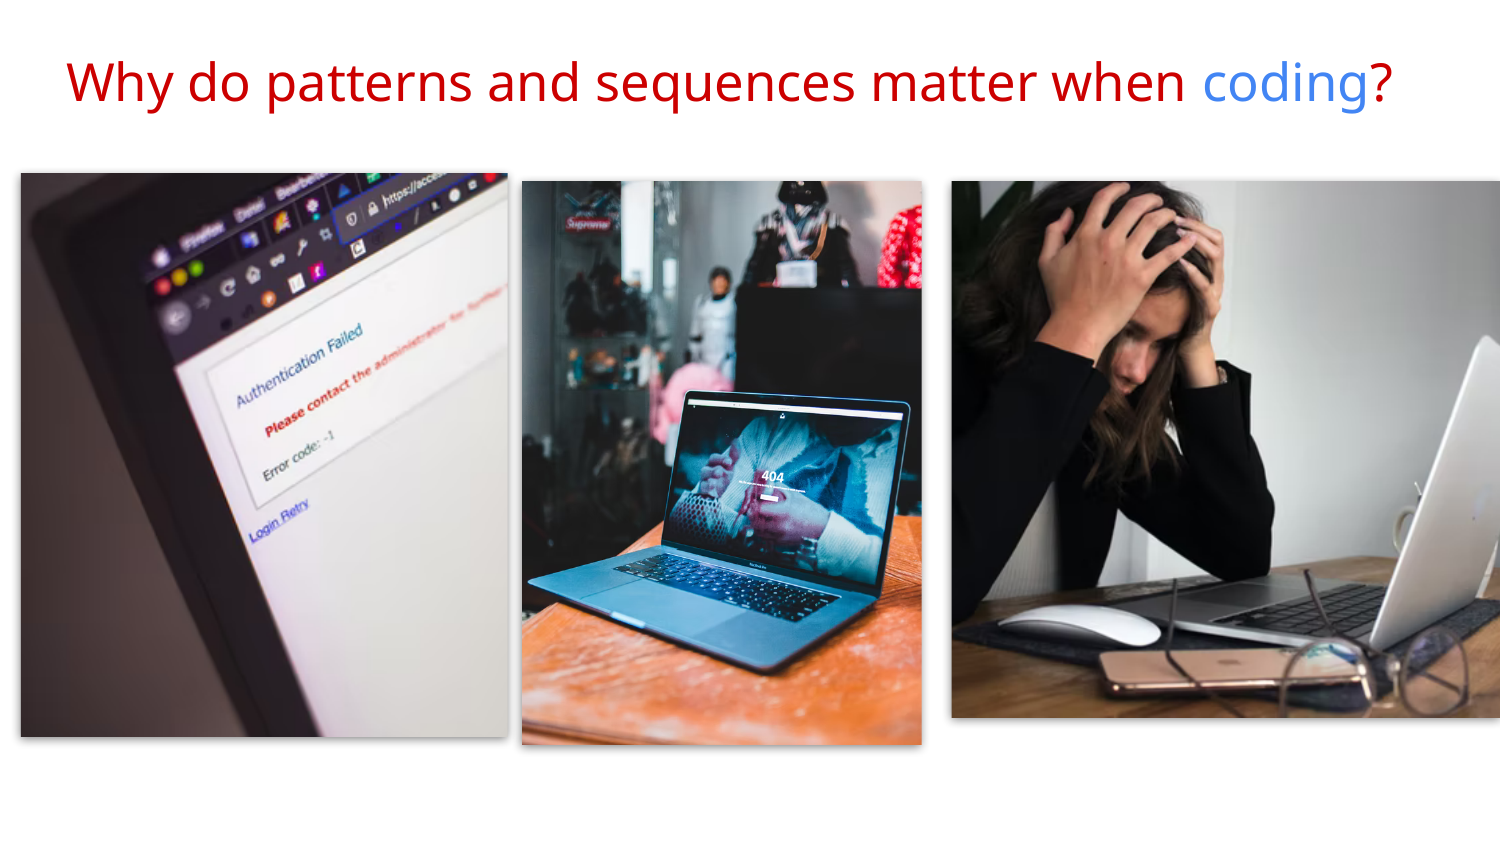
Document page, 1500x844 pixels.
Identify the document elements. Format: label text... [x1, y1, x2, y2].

title Why do patterns and sequences matter when coding? [51, 34, 1449, 129]
picture [20, 173, 508, 737]
picture [521, 181, 922, 745]
picture [951, 181, 1500, 718]
